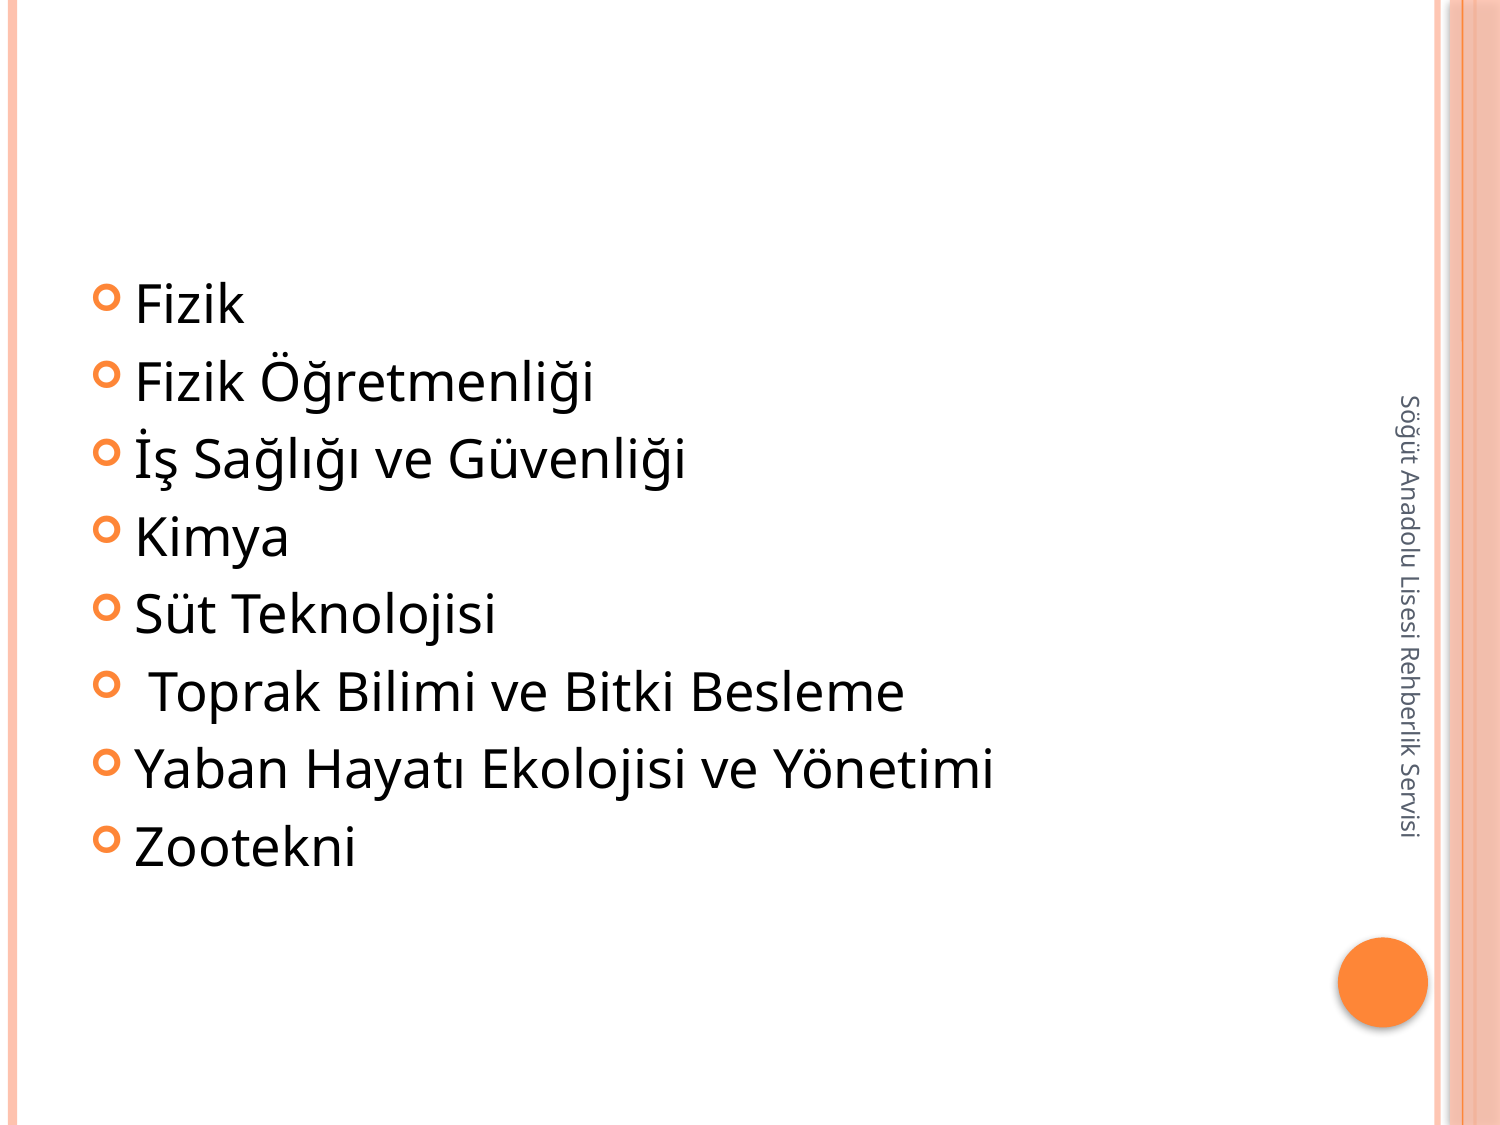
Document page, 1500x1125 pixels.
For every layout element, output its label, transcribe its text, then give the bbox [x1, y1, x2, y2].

list Fizik Fizik Öğretmenliği İş Sağlığı ve Güvenliği Kimya Süt Teknolojisi Toprak Bilimi ve Bitki Besleme Yaban Hayatı Ekolojisi ve Yönetimi Zootekni [75, 262, 1300, 1062]
footer Söğüt Anadolu Lisesi Rehberlik Servisi [1379, 380, 1440, 906]
